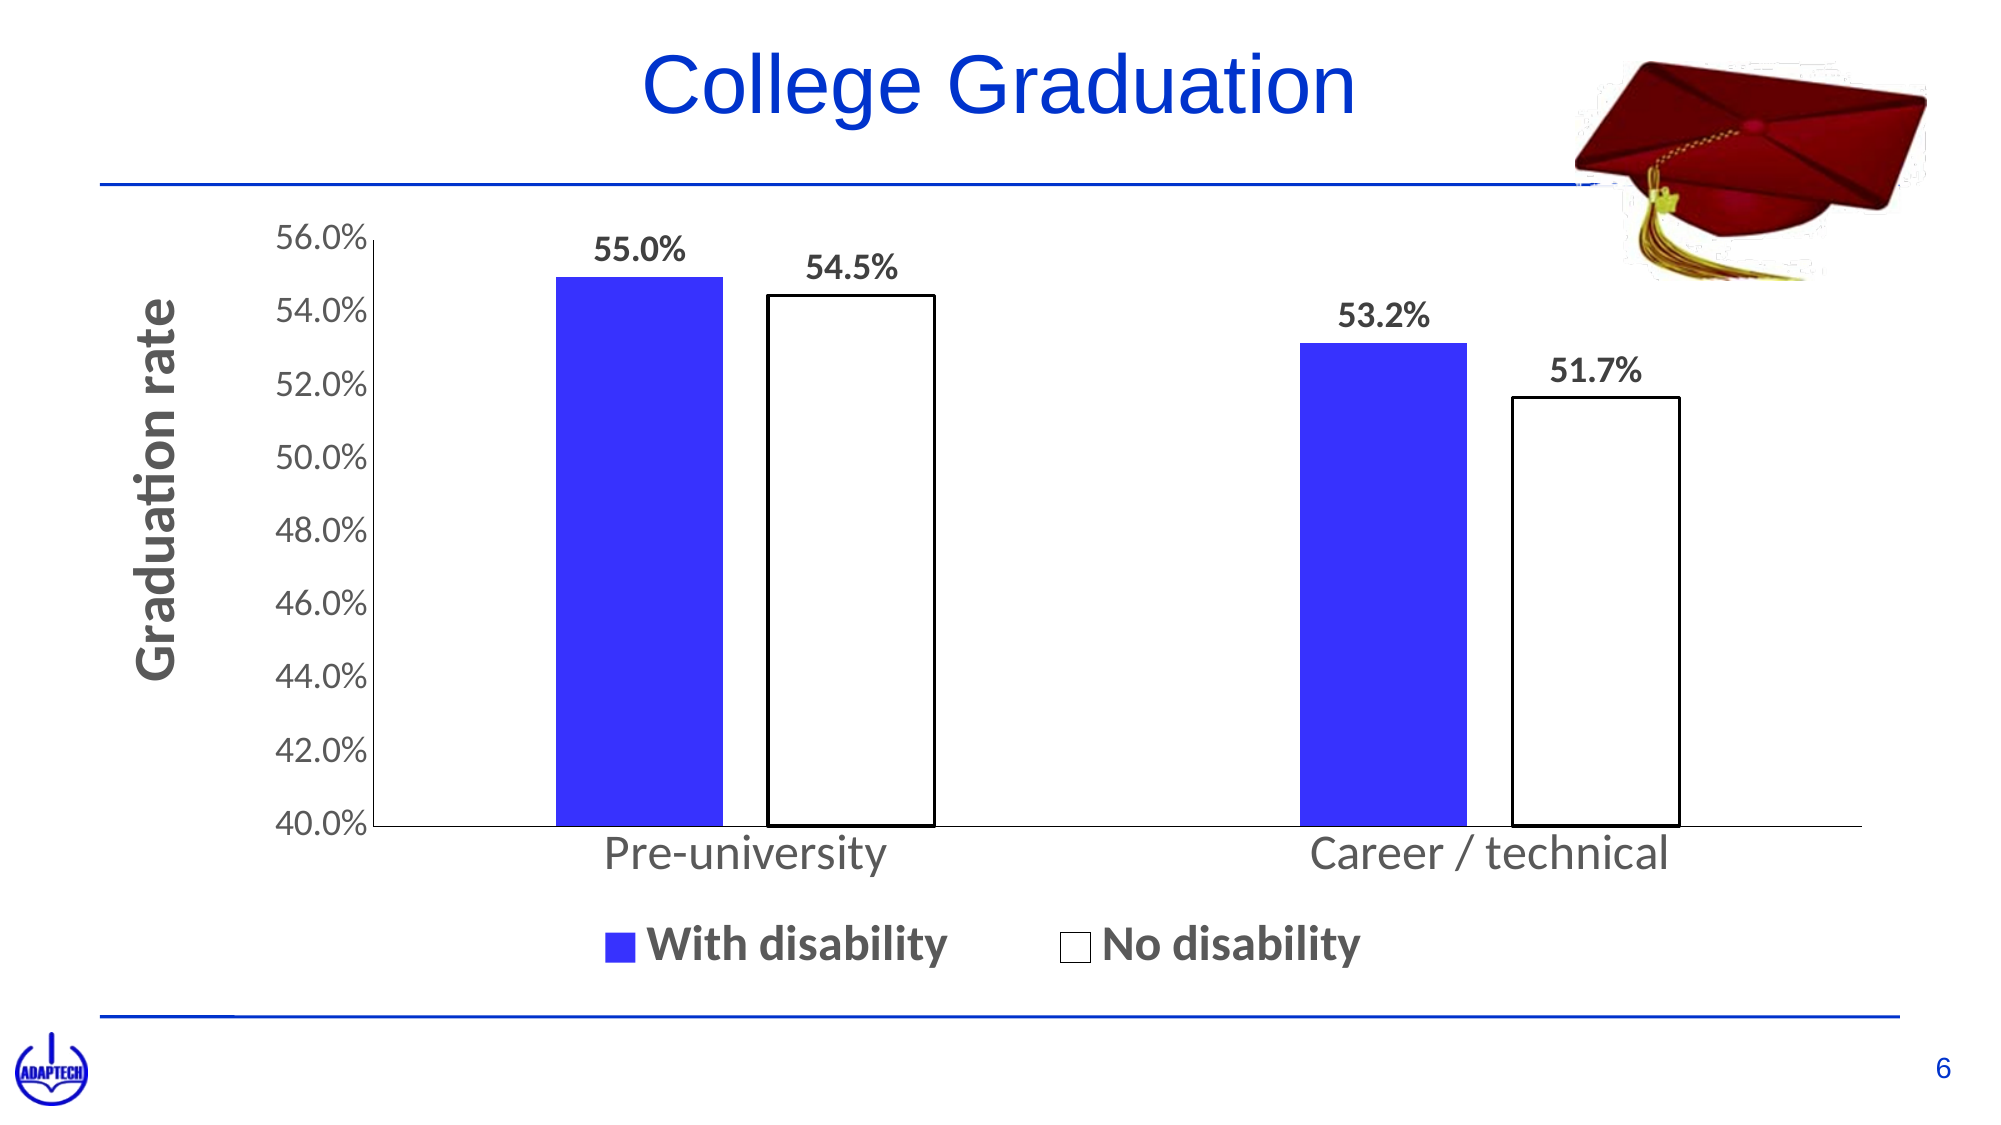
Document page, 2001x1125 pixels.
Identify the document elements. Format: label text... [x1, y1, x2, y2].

slide_number 6 [1887, 1042, 2000, 1106]
title College Graduation [99, 24, 1900, 138]
chart [104, 216, 1863, 989]
picture [1574, 61, 1927, 282]
picture [15, 1032, 88, 1106]
